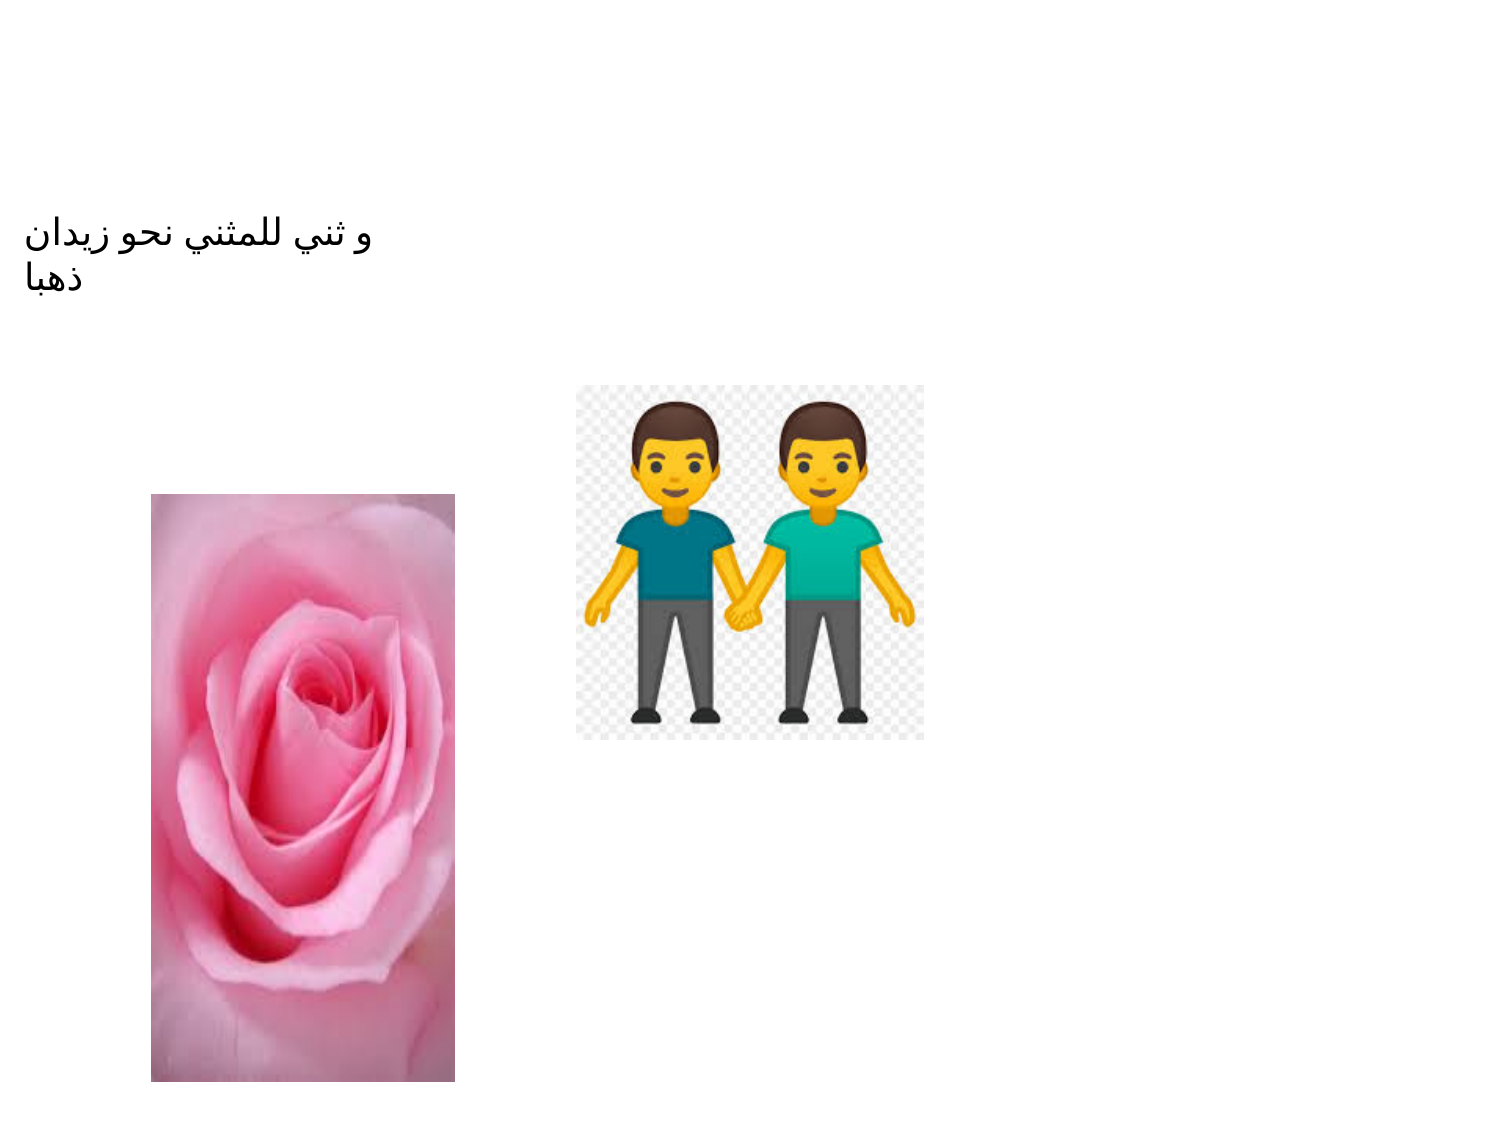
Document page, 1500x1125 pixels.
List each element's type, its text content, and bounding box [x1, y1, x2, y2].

picture [576, 385, 924, 740]
picture [151, 494, 455, 1082]
text_box و ثني للمثني نحو زيدان ذهبا [9, 200, 455, 666]
